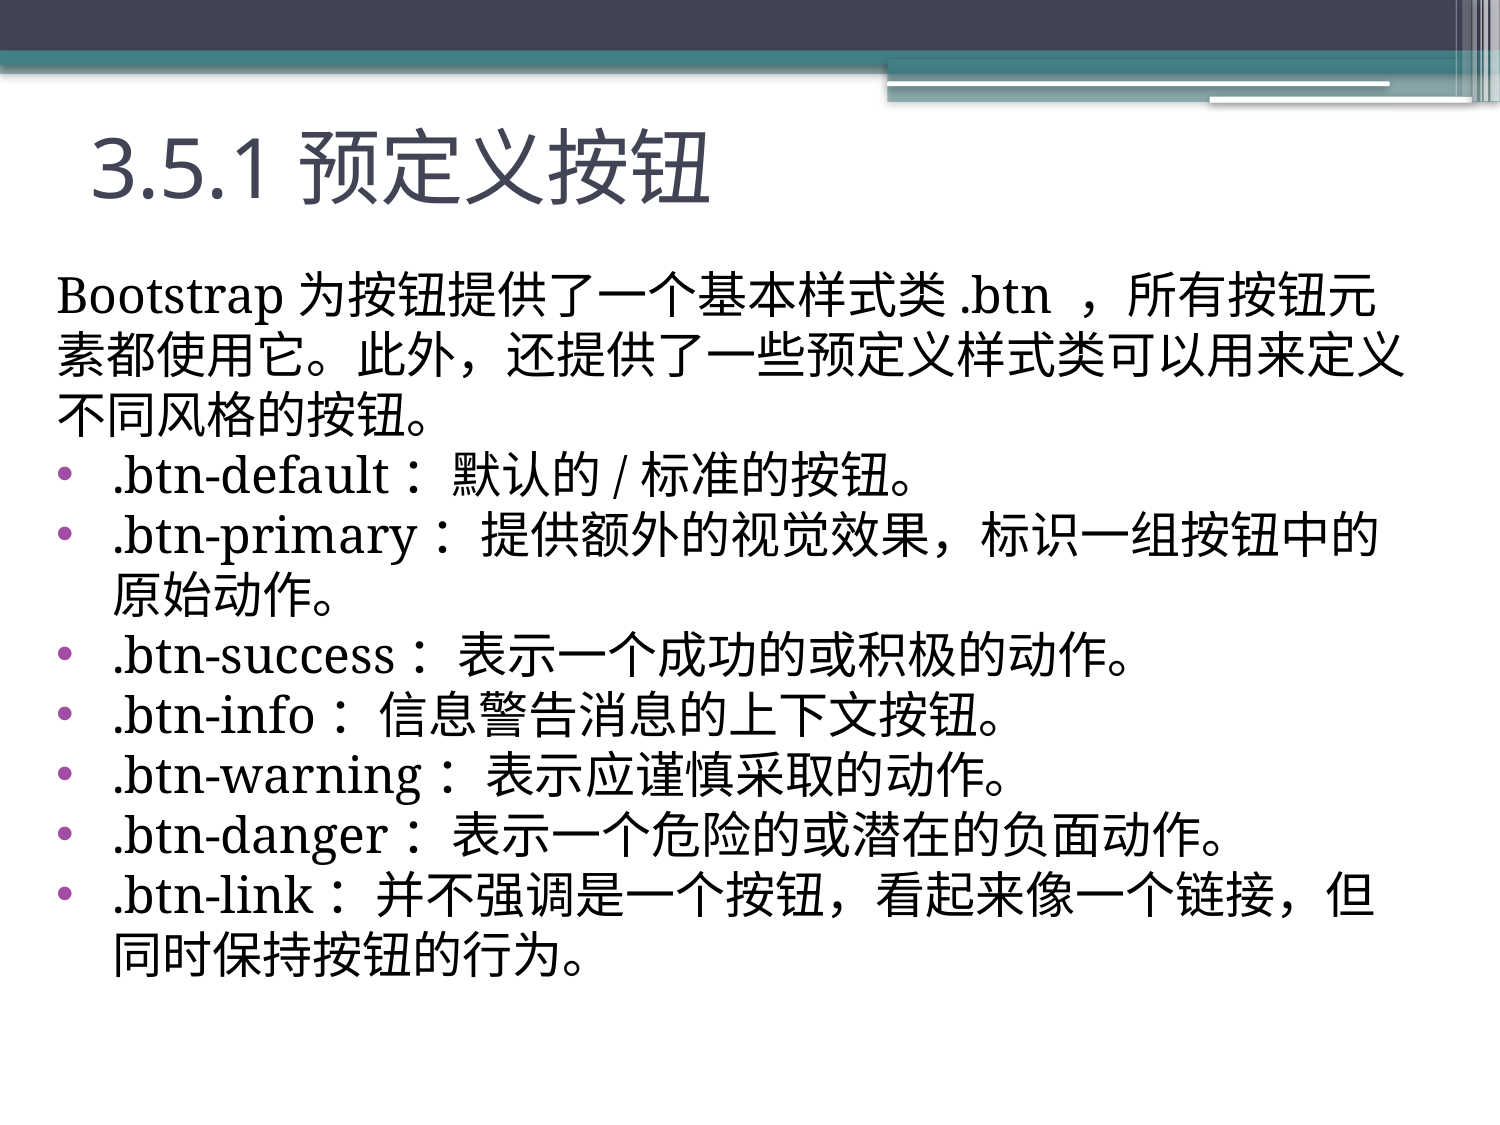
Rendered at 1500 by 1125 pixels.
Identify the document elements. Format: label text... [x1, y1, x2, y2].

text_box Bootstrap为按钮提供了一个基本样式类.btn ，所有按钮元素都使用它。此外，还提供了一些预定义样式类可以用来定义不同风格的按钮。 .btn-default：默认的/标准的按钮。 .btn-primary：提供额外的视觉效果，标识一组按钮中的原始动作。 .btn-success：表示一个成功的或积极的动作。 .btn-info：信息警告消息的上下文按钮。 .btn-warning：表示应谨慎采取的动作。 .btn-danger：表示一个危险的或潜在的负面动作。 .btn-link：并不强调是一个按钮，看起来像一个链接，但同时保持按钮的行为。 [41, 255, 1425, 991]
title 3.5.1预定义按钮 [74, 77, 1426, 254]
